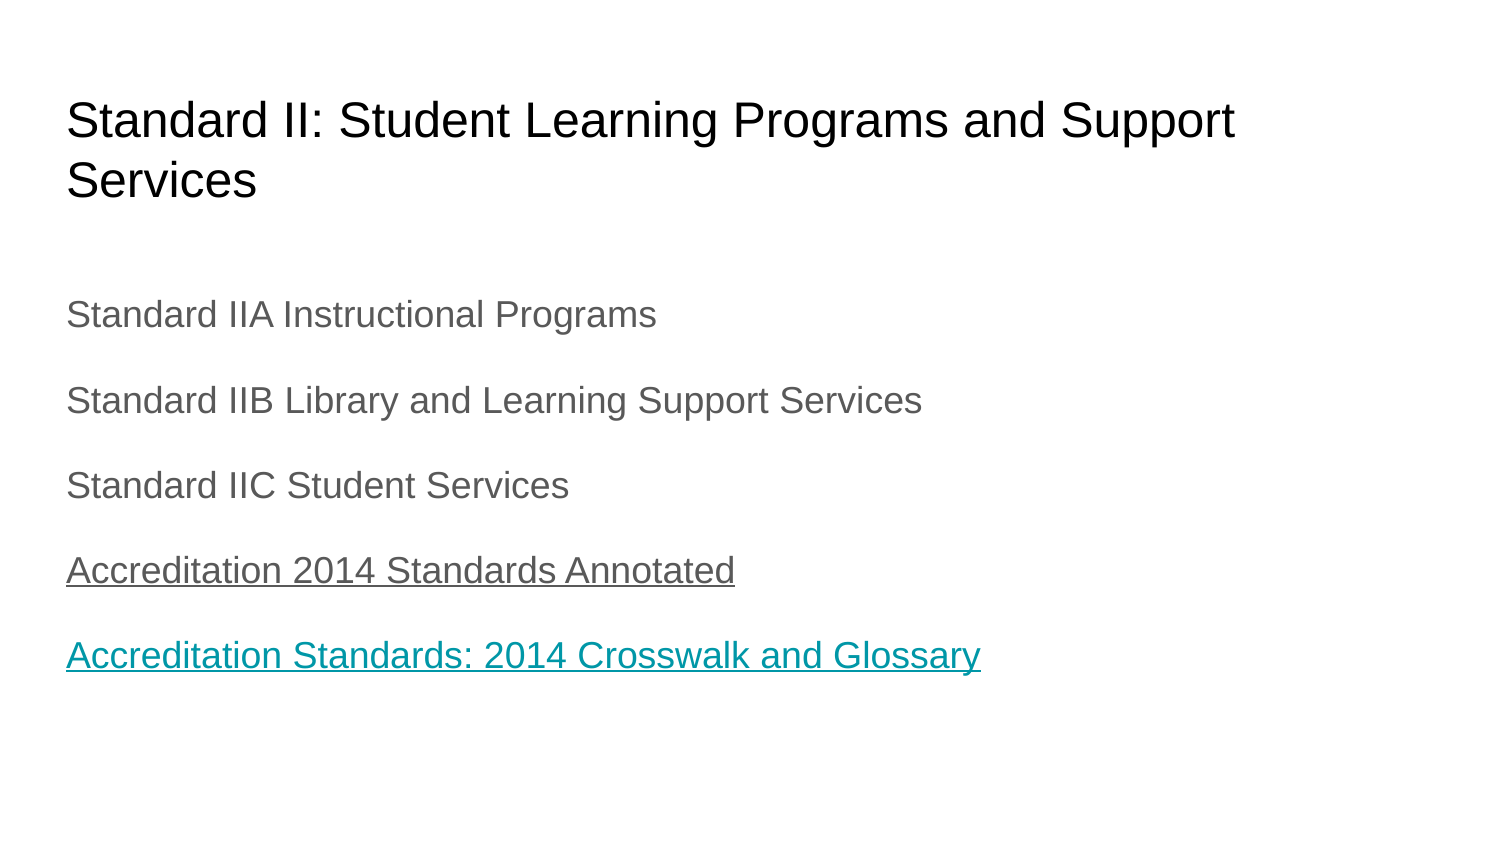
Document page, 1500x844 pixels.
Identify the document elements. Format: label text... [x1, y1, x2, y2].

list Standard IIA Instructional Programs Standard IIB Library and Learning Support Services Standard IIC Student Services Accreditation 2014 Standards Annotated Accreditation Standards: 2014 Crosswalk and Glossary [51, 268, 1449, 750]
title Standard II: Student Learning Programs and Support Services [51, 72, 1449, 167]
